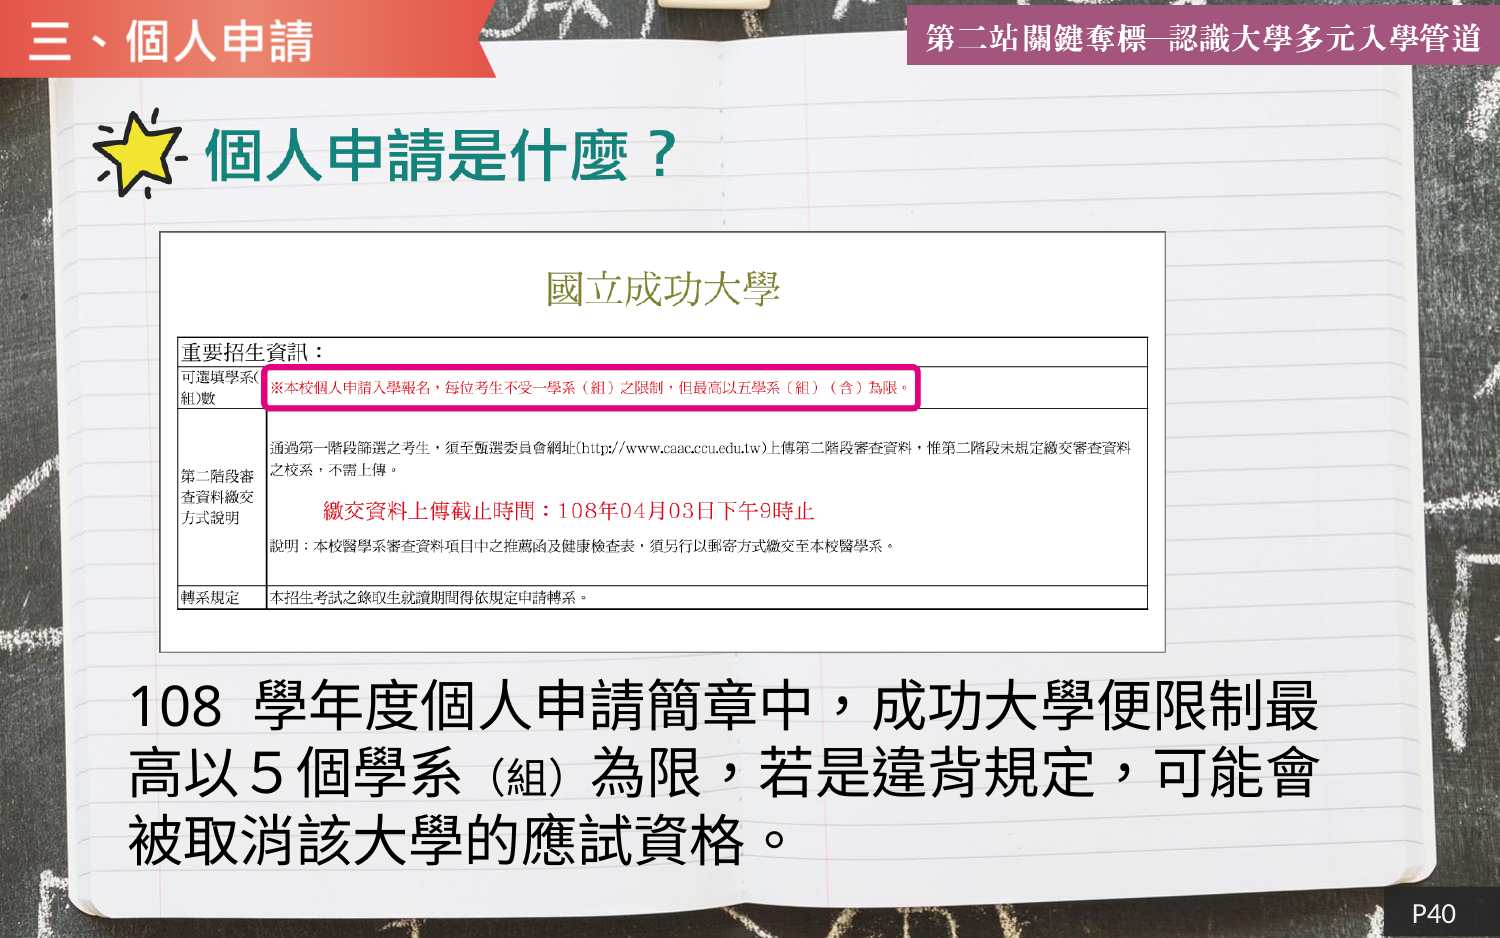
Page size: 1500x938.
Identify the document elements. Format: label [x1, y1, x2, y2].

picture [0, 0, 1500, 938]
text_box [159, 231, 1166, 654]
